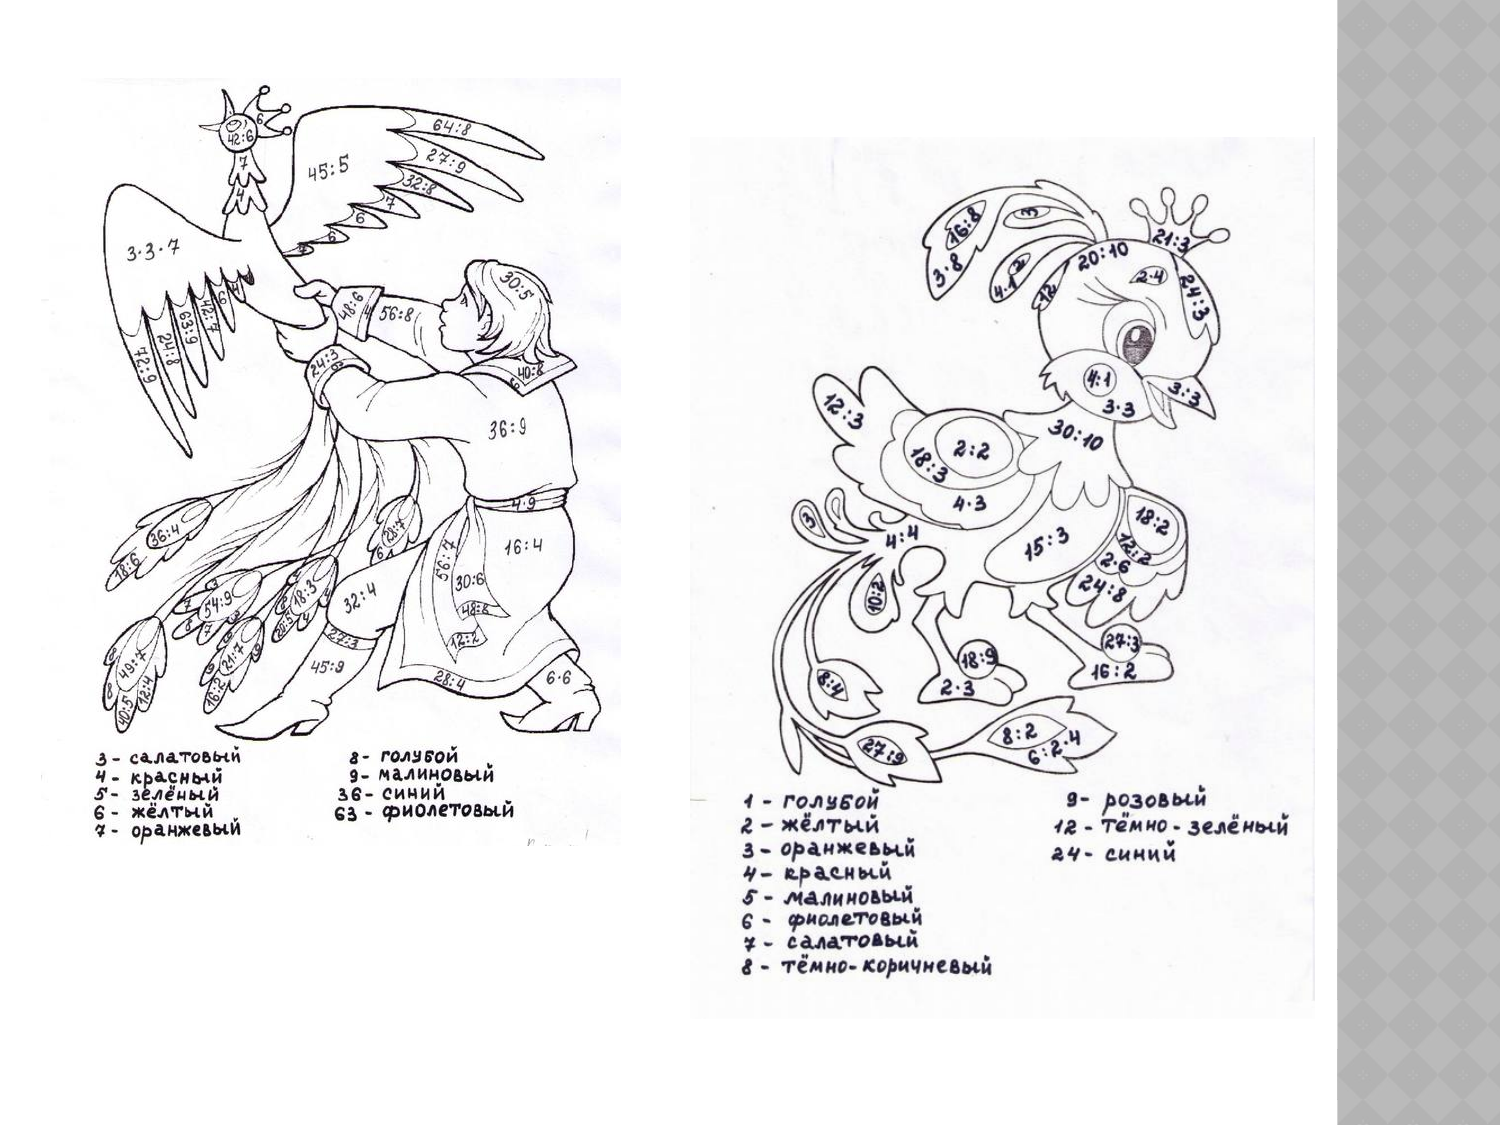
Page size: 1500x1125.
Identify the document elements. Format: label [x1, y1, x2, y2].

picture [40, 77, 621, 846]
picture [690, 136, 1315, 1020]
